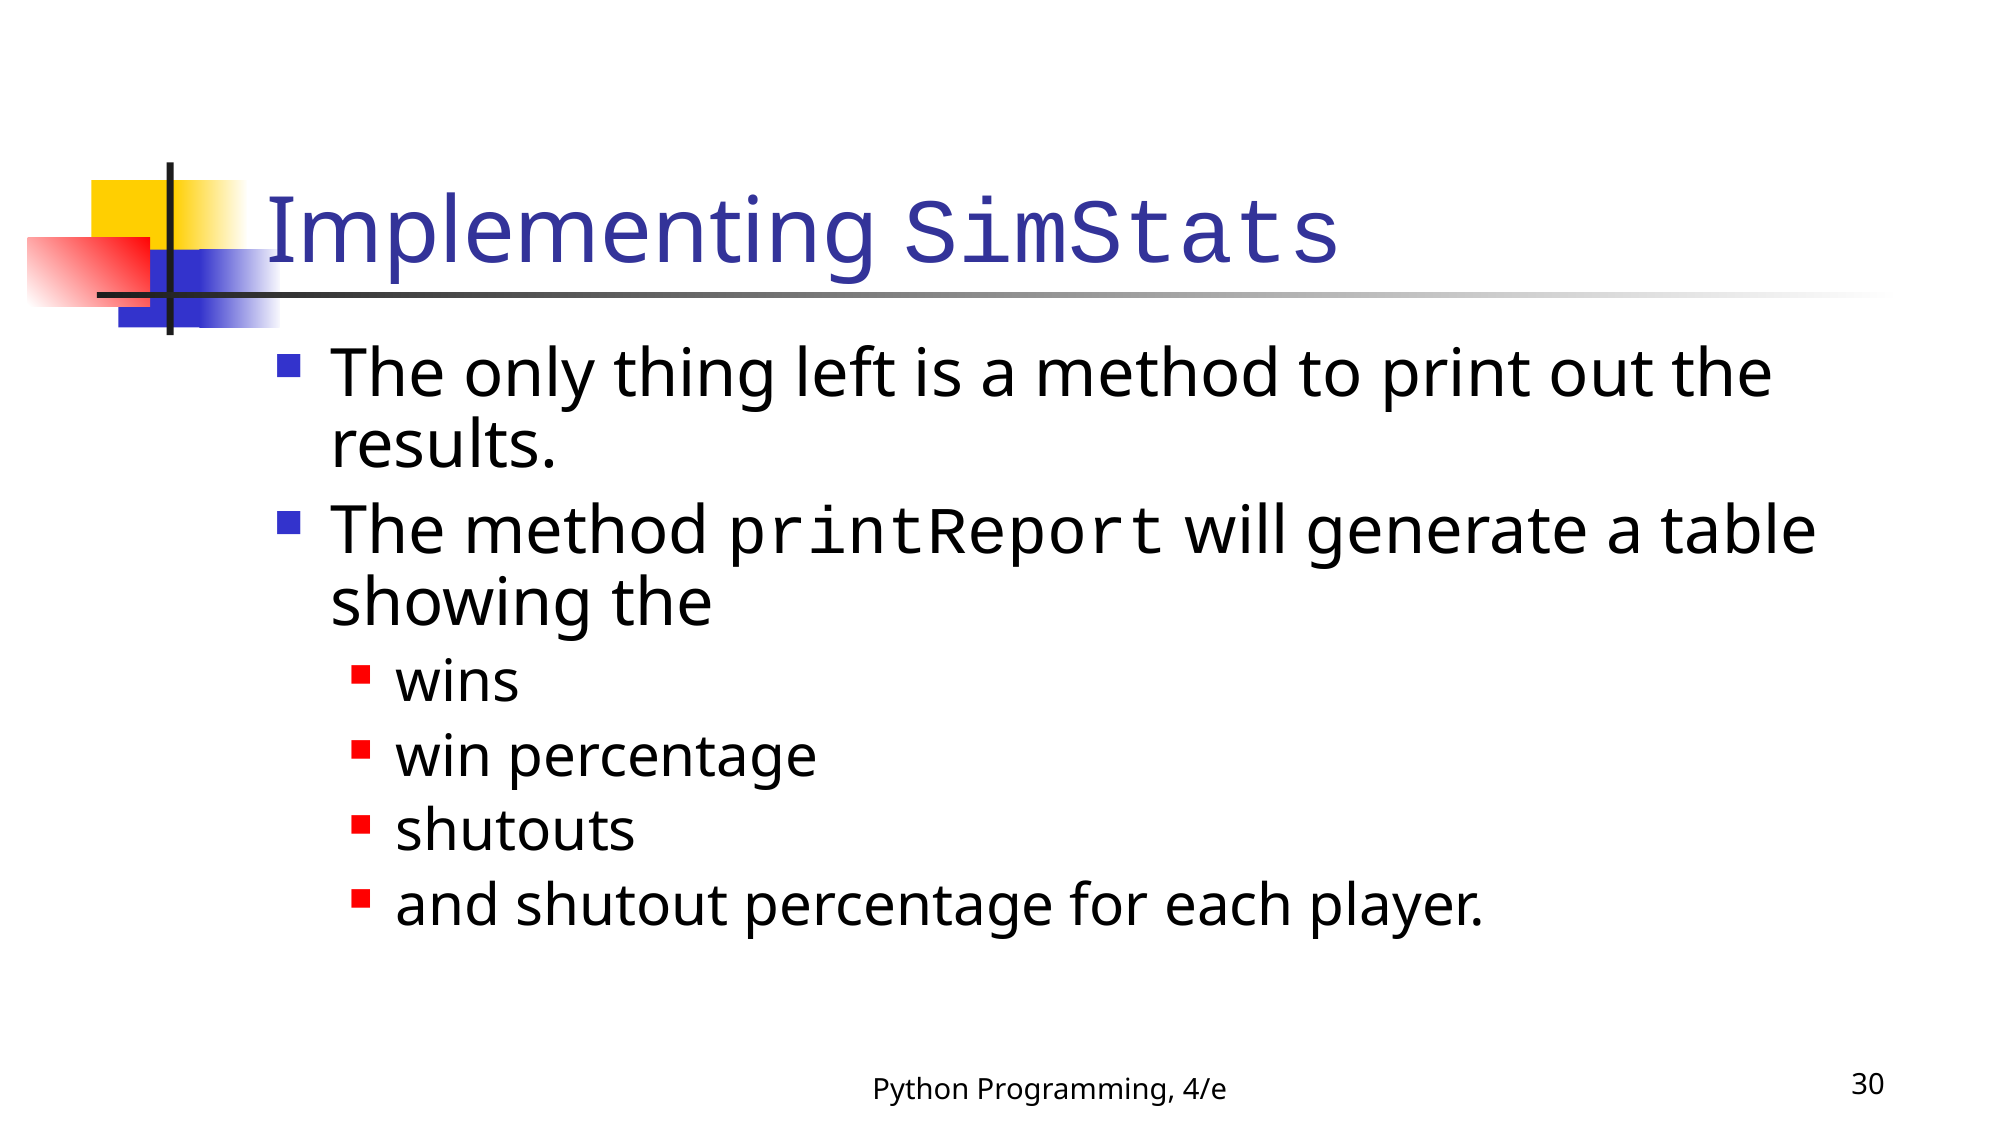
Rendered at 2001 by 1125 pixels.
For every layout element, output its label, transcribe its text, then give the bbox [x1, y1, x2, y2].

list The only thing left is a method to print out the results. The method printReport will generate a table showing the wins win percentage shutouts and shutout percentage for each player. [258, 331, 1959, 1006]
footer Python Programming, 4/e [733, 1037, 1367, 1113]
title Implementing SimStats [251, 101, 1957, 289]
slide_number 30 [1483, 1037, 1901, 1113]
